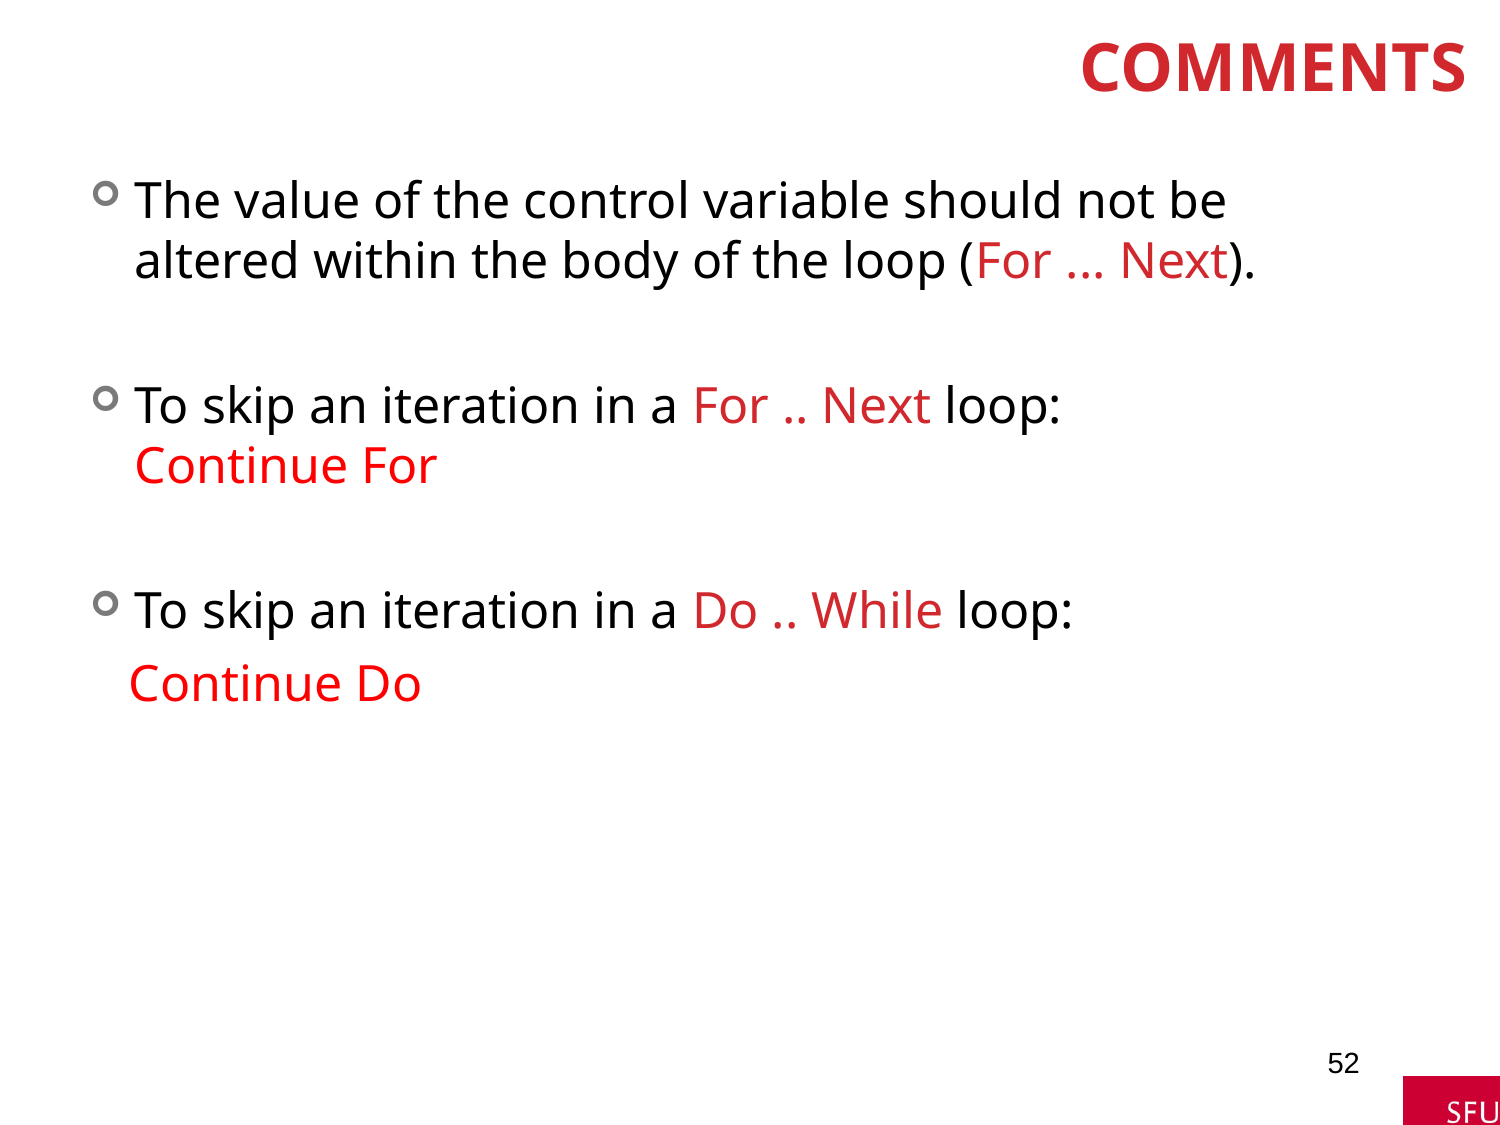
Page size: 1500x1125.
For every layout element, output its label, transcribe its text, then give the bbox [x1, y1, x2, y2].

title Comments [24, 20, 1483, 113]
picture [1403, 1113, 1500, 1125]
slide_number 52 [1187, 1037, 1500, 1113]
list The value of the control variable should not be altered within the body of the loop (For ... Next). To skip an iteration in a For .. Next loop: Continue For To skip an iteration in a Do .. While loop: Continue Do [75, 160, 1317, 1062]
